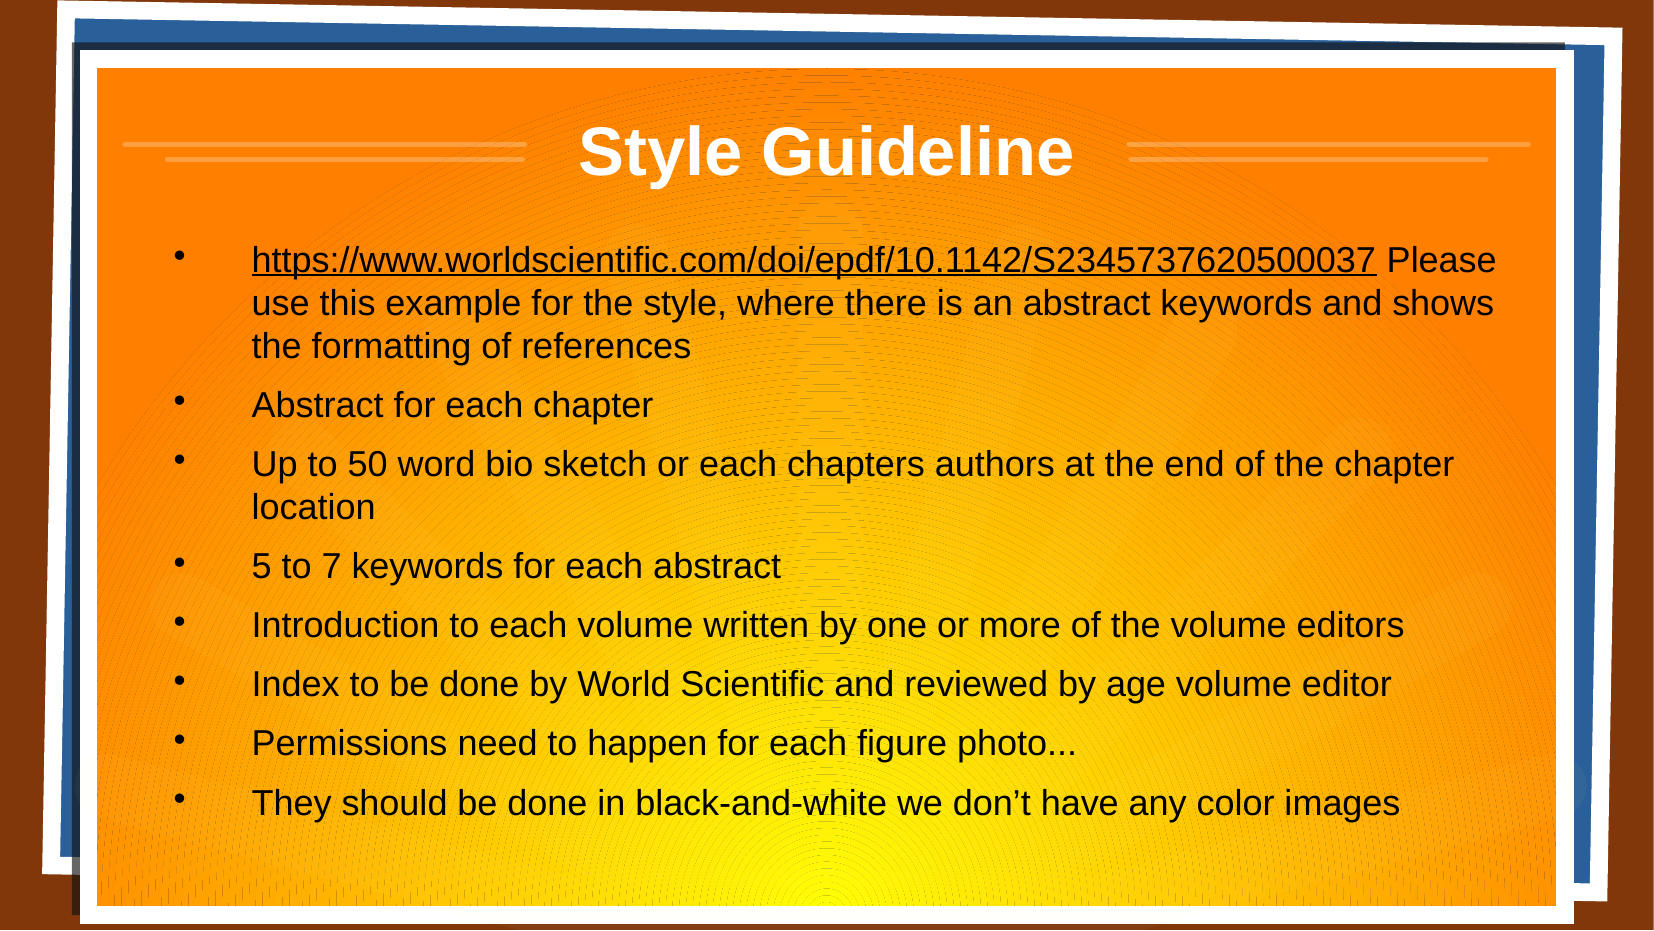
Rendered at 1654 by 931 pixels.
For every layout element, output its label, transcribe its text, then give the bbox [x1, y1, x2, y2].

text_box Style Guideline [531, 73, 1122, 222]
text_box https://www.worldscientific.com/doi/epdf/10.1142/S2345737620500037 Please use this example for the style, where there is an abstract keywords and shows the formatting of references Abstract for each chapter Up to 50 word bio sketch or each chapters authors at the end of the chapter location 5 to 7 keywords for each abstract Introduction to each volume written by one or more of the volume editors Index to be done by World Scientific and reviewed by age volume editor Permissions need to happen for each figure photo... They should be done in black-and-white we don’t have any color images [147, 236, 1506, 827]
